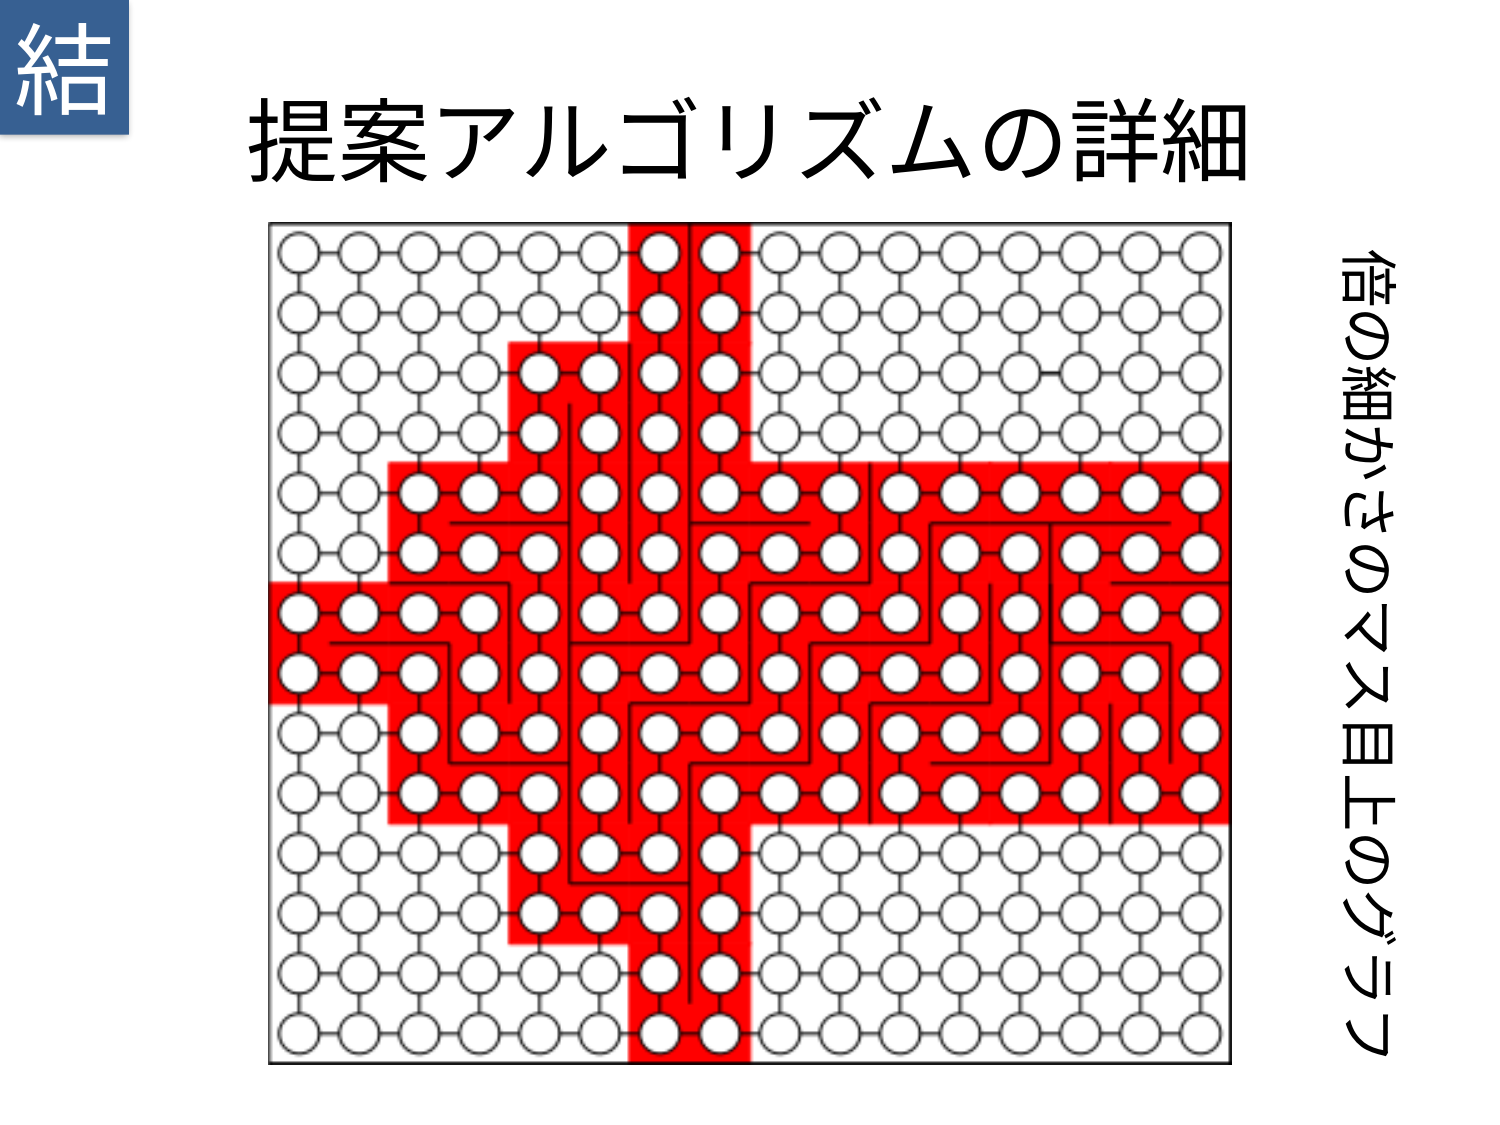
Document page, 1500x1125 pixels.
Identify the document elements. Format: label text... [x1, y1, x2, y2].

text_box 倍の細かさのマス目上のグラフ [1312, 234, 1414, 1125]
picture [268, 222, 1232, 1066]
text_box 結 [0, 0, 129, 135]
title 提案アルゴリズムの詳細 [75, 45, 1425, 233]
